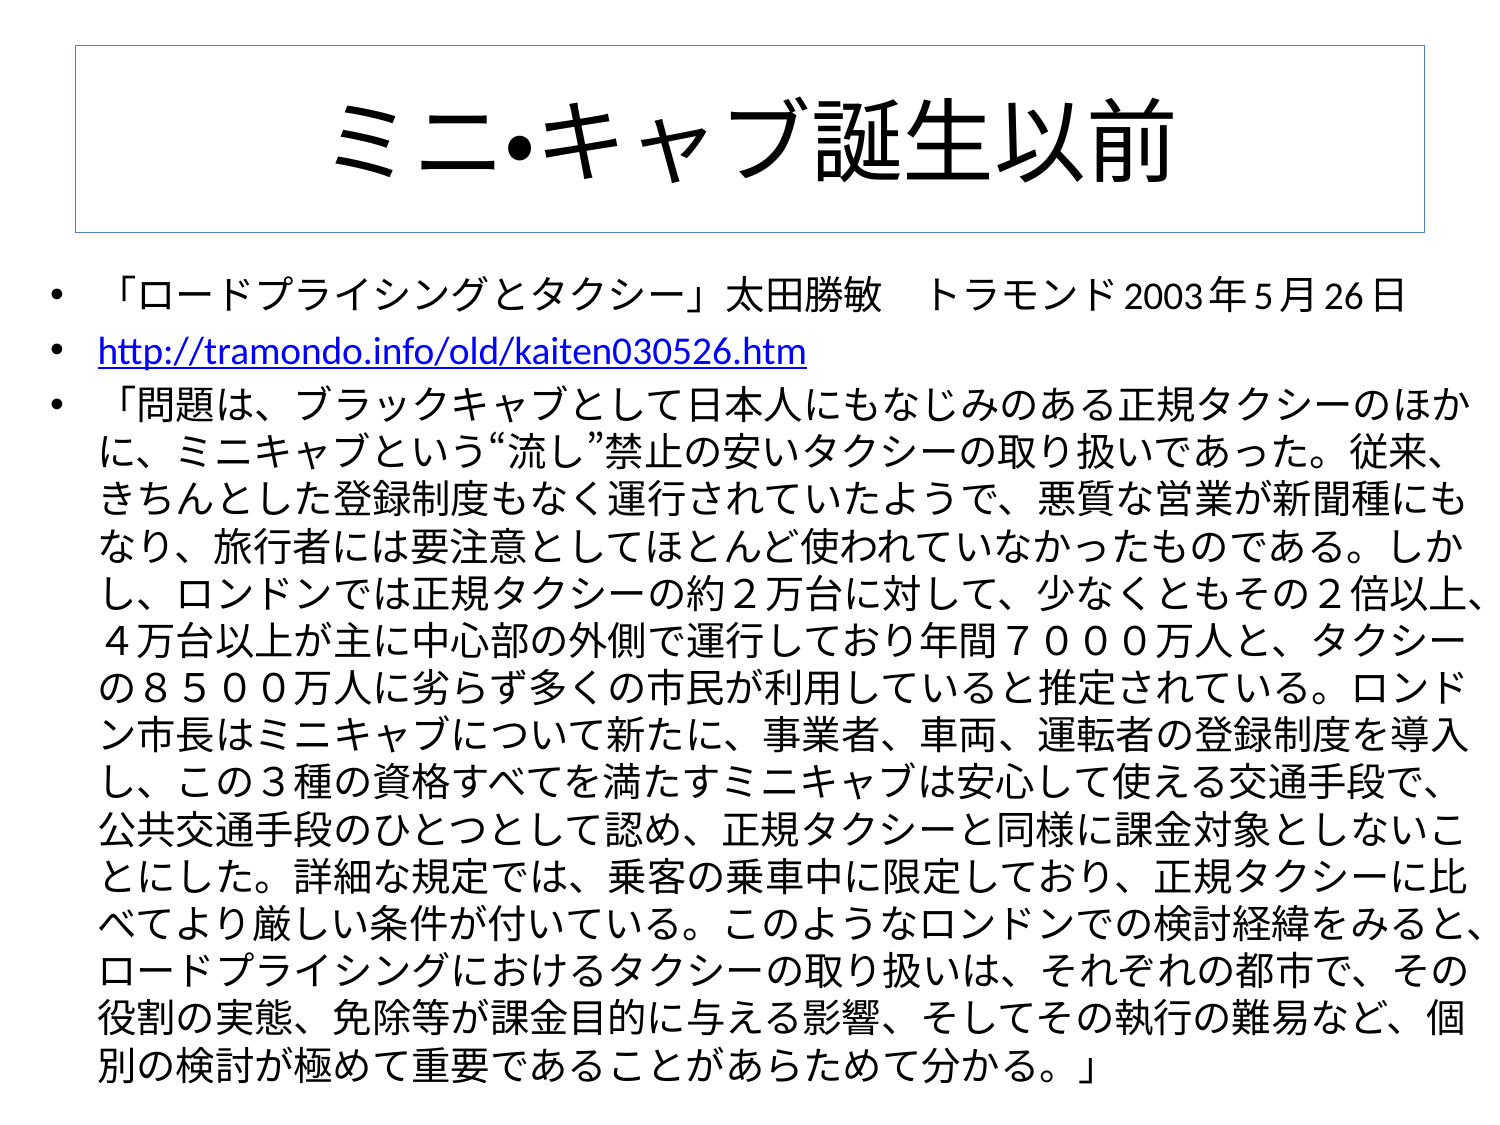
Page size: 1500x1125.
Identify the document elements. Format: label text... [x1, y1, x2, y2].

list 「ロードプライシングとタクシー」太田勝敏 トラモンド2003年5月26日 http://tramondo.info/old/kaiten030526.htm 「問題は、ブラックキャブとして日本人にもなじみのある正規タクシーのほかに、ミニキャブという“流し”禁止の安いタクシーの取り扱いであった。従来、きちんとした登録制度もなく運行されていたようで、悪質な営業が新聞種にもなり、旅行者には要注意としてほとんど使われていなかったものである。しかし、ロンドンでは正規タクシーの約２万台に対して、少なくともその２倍以上、４万台以上が主に中心部の外側で運行しており年間７０００万人と、タクシーの８５００万人に劣らず多くの市民が利用していると推定されている。ロンドン市長はミニキャブについて新たに、事業者、車両、運転者の登録制度を導入し、この３種の資格すべてを満たすミニキャブは安心して使える交通手段で、公共交通手段のひとつとして認め、正規タクシーと同様に課金対象としないことにした。詳細な規定では、乗客の乗車中に限定しており、正規タクシーに比べてより厳しい条件が付いている。このようなロンドンでの検討経緯をみると、ロードプライシングにおけるタクシーの取り扱いは、それぞれの都市で、その役割の実態、免除等が課金目的に与える影響、そしてその執行の難易など、個別の検討が極めて重要であることがあらためて分かる。」 [35, 262, 1500, 1125]
title ミニ・キャブ誕生以前 [75, 45, 1425, 233]
